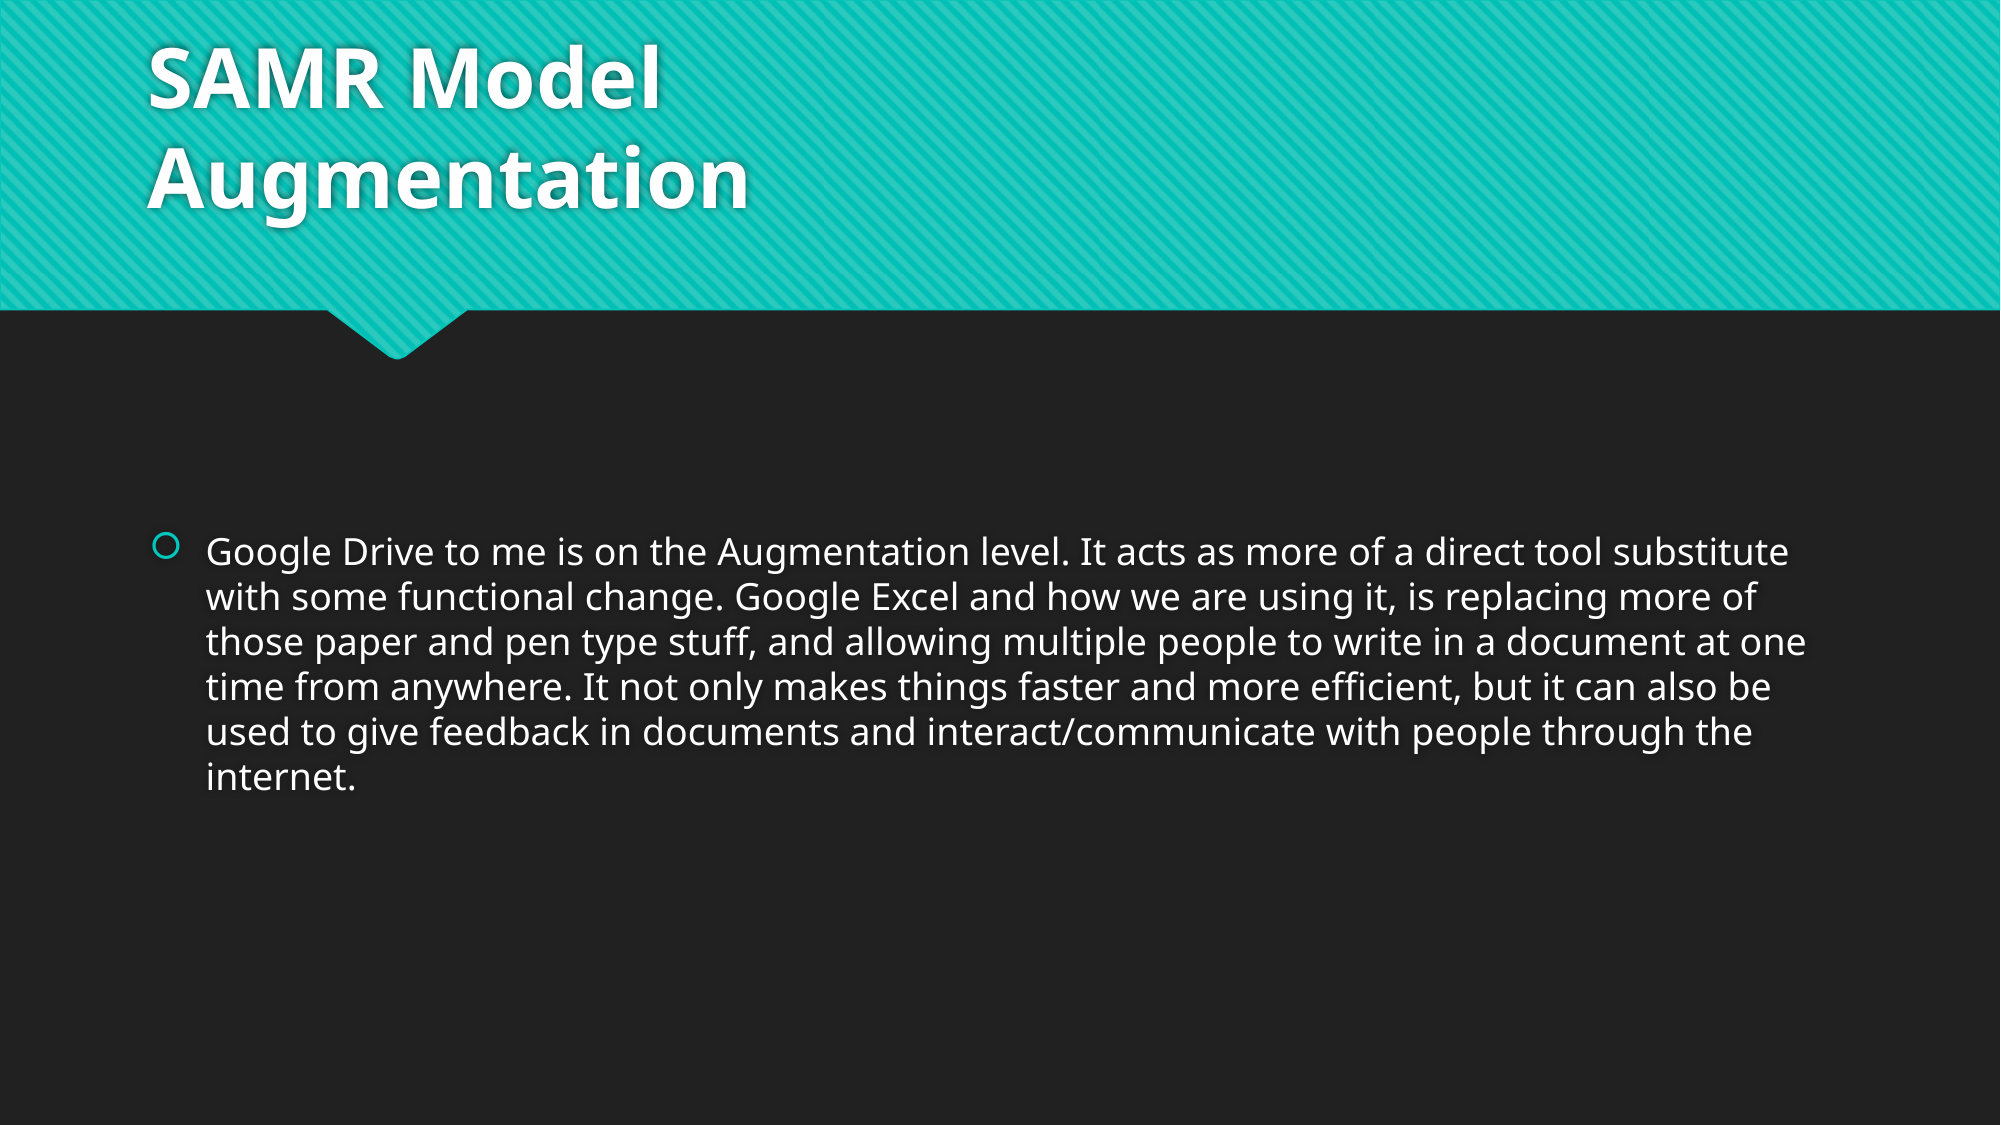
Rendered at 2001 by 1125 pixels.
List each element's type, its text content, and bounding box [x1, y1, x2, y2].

title SAMR Model Augmentation [132, 73, 1868, 233]
list Google Drive to me is on the Augmentation level. It acts as more of a direct tool substitute with some functional change. Google Excel and how we are using it, is replacing more of those paper and pen type stuff, and allowing multiple people to write in a document at one time from anywhere. It not only makes things faster and more efficient, but it can also be used to give feedback in documents and interact/communicate with people through the internet. [134, 364, 1866, 962]
